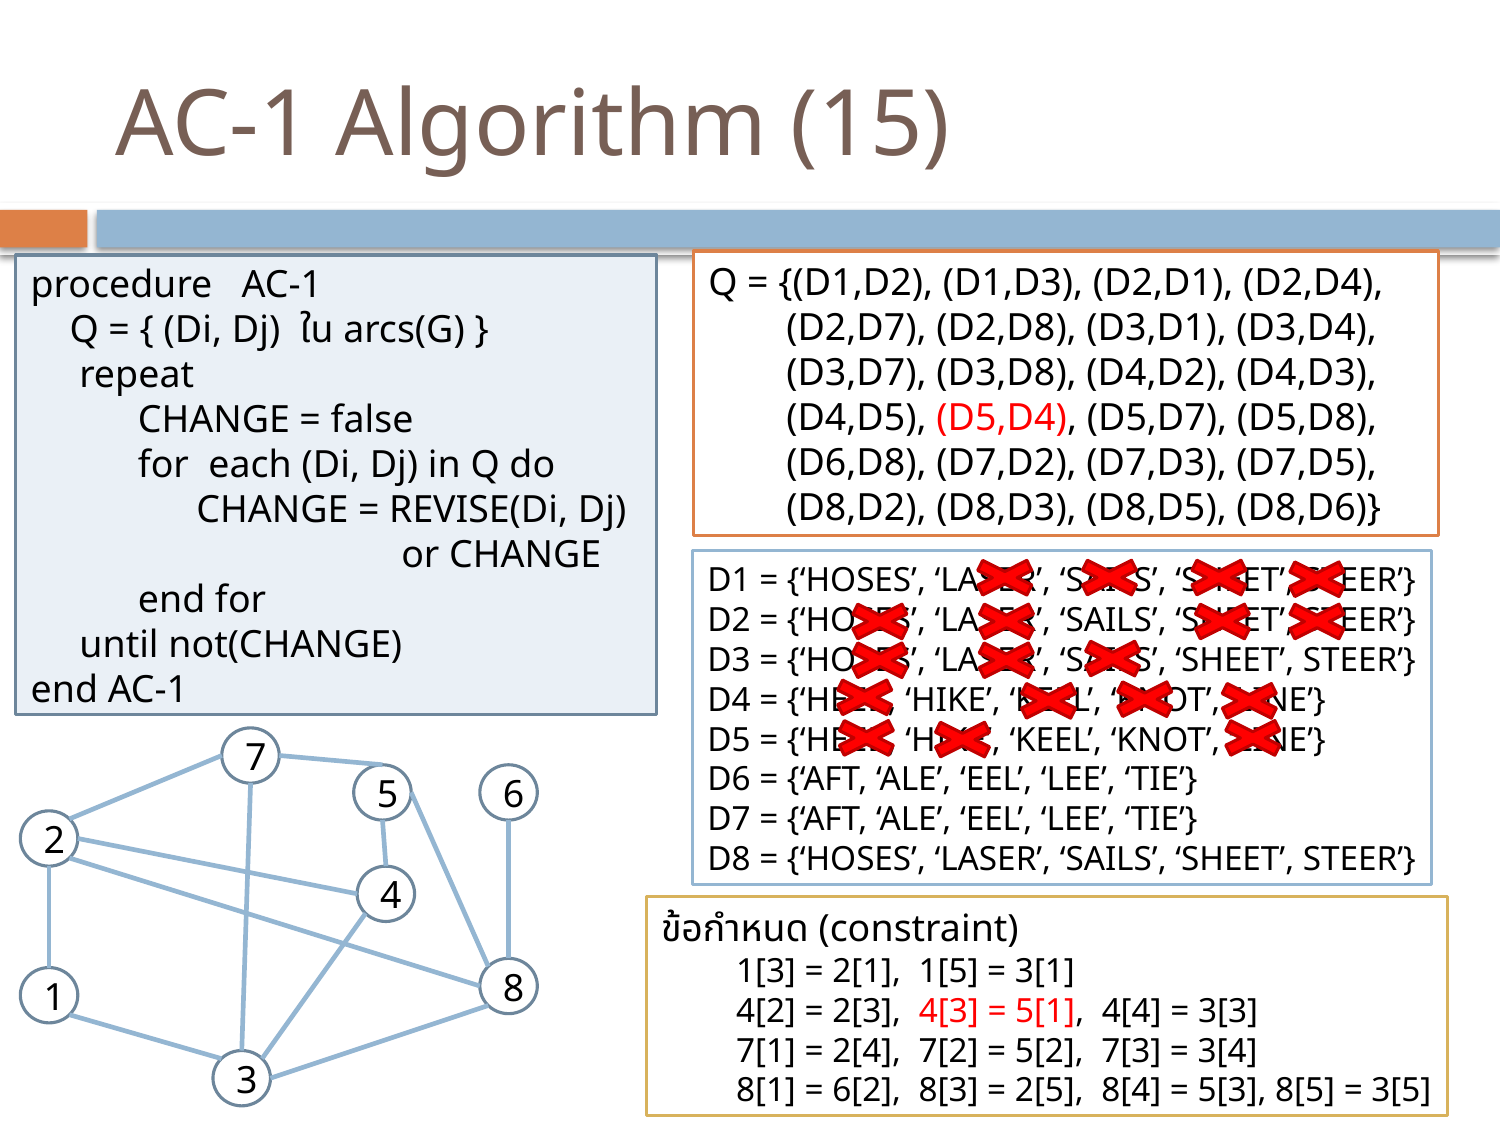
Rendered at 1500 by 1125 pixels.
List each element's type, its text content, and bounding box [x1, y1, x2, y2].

text_box [1288, 602, 1346, 641]
text_box [976, 558, 1034, 597]
text_box [836, 678, 894, 717]
text_box [851, 602, 909, 641]
text_box [1288, 560, 1346, 599]
text_box [934, 720, 991, 759]
text_box [1084, 639, 1142, 678]
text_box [20, 727, 538, 1107]
text_box Q = {(D1,D2), (D1,D3), (D2,D1), (D2,D4), (D2,D7), (D2,D8), (D3,D1), (D3,D4), (D3,D7), (D3,D8), (D4,D2), (D4,D3), (D4,D5), (D5,D4), (D5,D7), (D5,D8), (D6,D8), (D7,D2), (D7,D3), (D7,D5), (D8,D2), (D8,D3), (D8,D5), (D8,D6)} [692, 249, 1440, 537]
text_box [1020, 682, 1077, 720]
text_box [1193, 602, 1251, 641]
text_box [1224, 719, 1282, 757]
text_box [1220, 682, 1278, 720]
text_box D1 = {‘HOSES’, ‘LASER’, ‘SAILS’, ‘SHEET’, STEER’} D2 = {‘HOSES’, ‘LASER’, ‘SAILS’, ‘SHEET’, STEER’} D3 = {‘HOSES’, ‘LASER’, ‘SAILS’, ‘SHEET’, STEER’} D4 = {‘HEEL’, ‘HIKE’, ‘KEEL’, ‘KNOT’, ‘LINE’} D5 = {‘HEEL’, ‘HIKE’, ‘KEEL’, ‘KNOT’, ‘LINE’} D6 = {‘AFT, ‘ALE’, ‘EEL’, ‘LEE’, ‘TIE’} D7 = {‘AFT, ‘ALE’, ‘EEL’, ‘LEE’, ‘TIE’} D8 = {‘HOSES’, ‘LASER’, ‘SAILS’, ‘SHEET’, STEER’} [691, 549, 1433, 886]
text_box [851, 641, 909, 680]
text_box ข้อกำหนด (constraint) 1[3] = 2[1], 1[5] = 3[1] 4[2] = 2[3], 4[3] = 5[1], 4[4] = 3[3] 7[1] = 2[4], 7[2] = 5[2], 7[3] = 3[4] 8[1] = 6[2], 8[3] = 2[5], 8[4] = 5[3], 8[5] = 3[5] [645, 895, 1449, 1117]
text_box [1081, 558, 1138, 597]
text_box [1190, 558, 1248, 597]
text_box [978, 602, 1035, 641]
text_box procedure AC-1 Q = { (Di, Dj) ใน arcs(G) } repeat CHANGE = false for each (Di, Dj) in Q do CHANGE = REVISE(Di, Dj) or CHANGE end for until not(CHANGE) end AC-1 [14, 253, 658, 716]
text_box [977, 641, 1035, 680]
text_box [1116, 680, 1174, 718]
text_box [837, 719, 895, 757]
title AC-1 Algorithm (15) [100, 37, 1439, 201]
